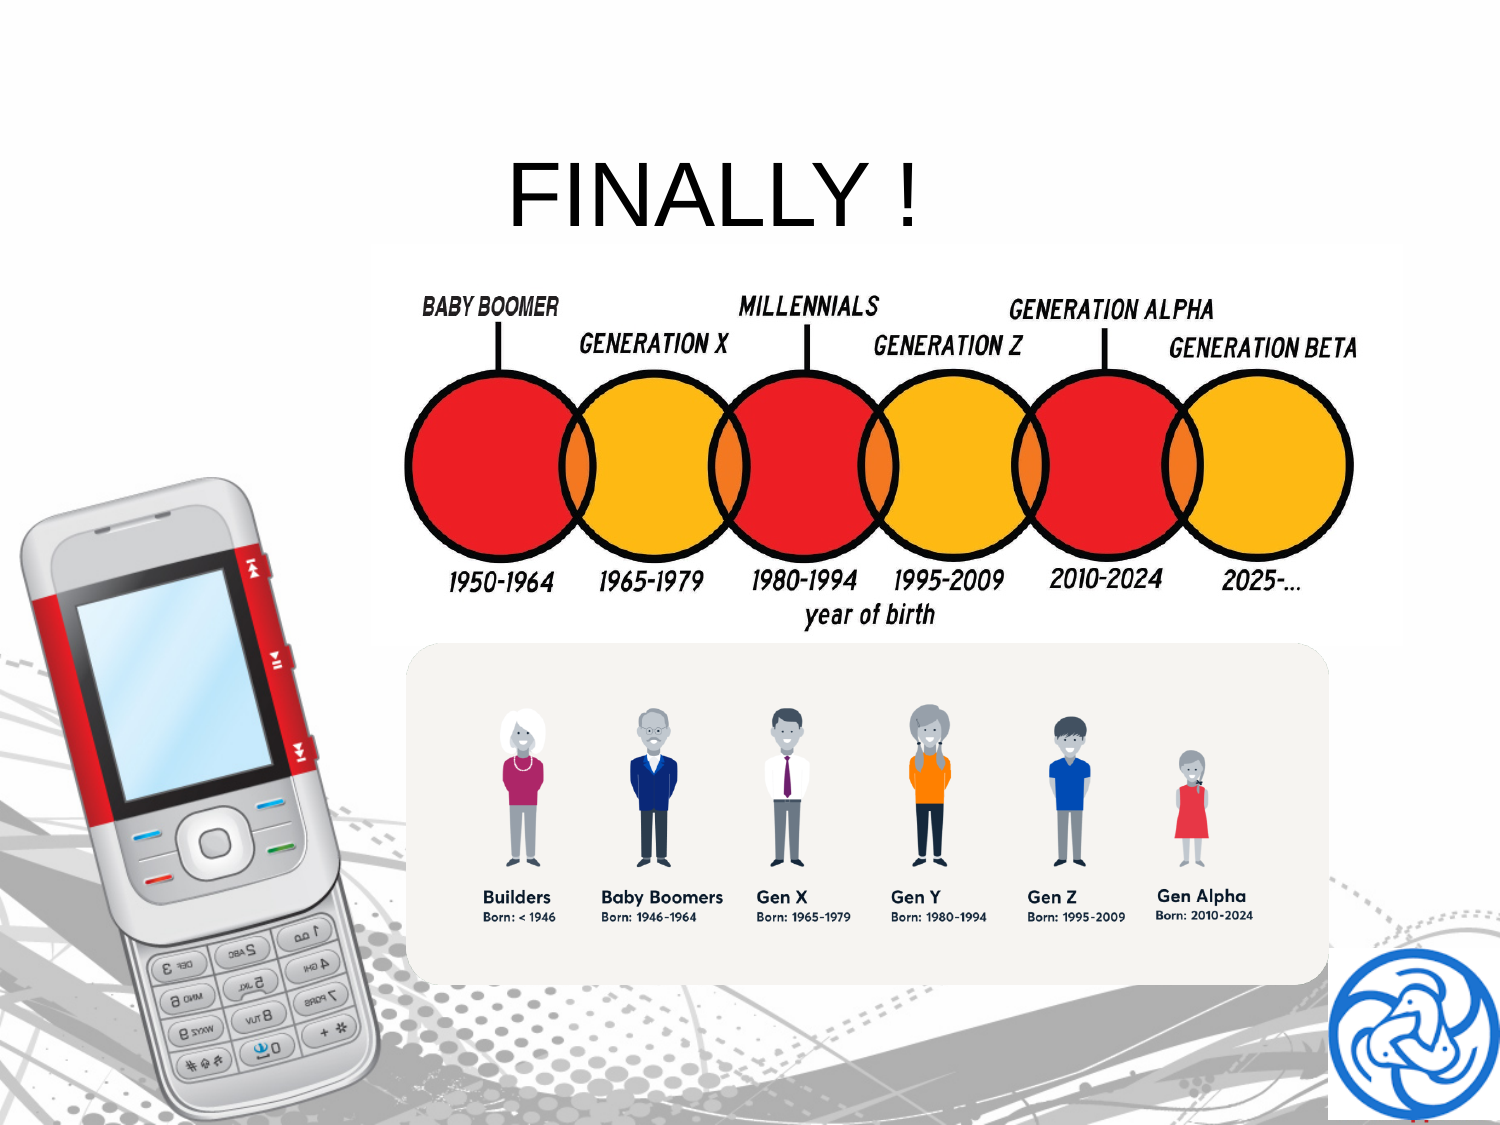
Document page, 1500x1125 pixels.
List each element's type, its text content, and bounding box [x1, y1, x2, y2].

title FINALLY !! [488, 174, 940, 244]
picture [0, 0, 1500, 1125]
